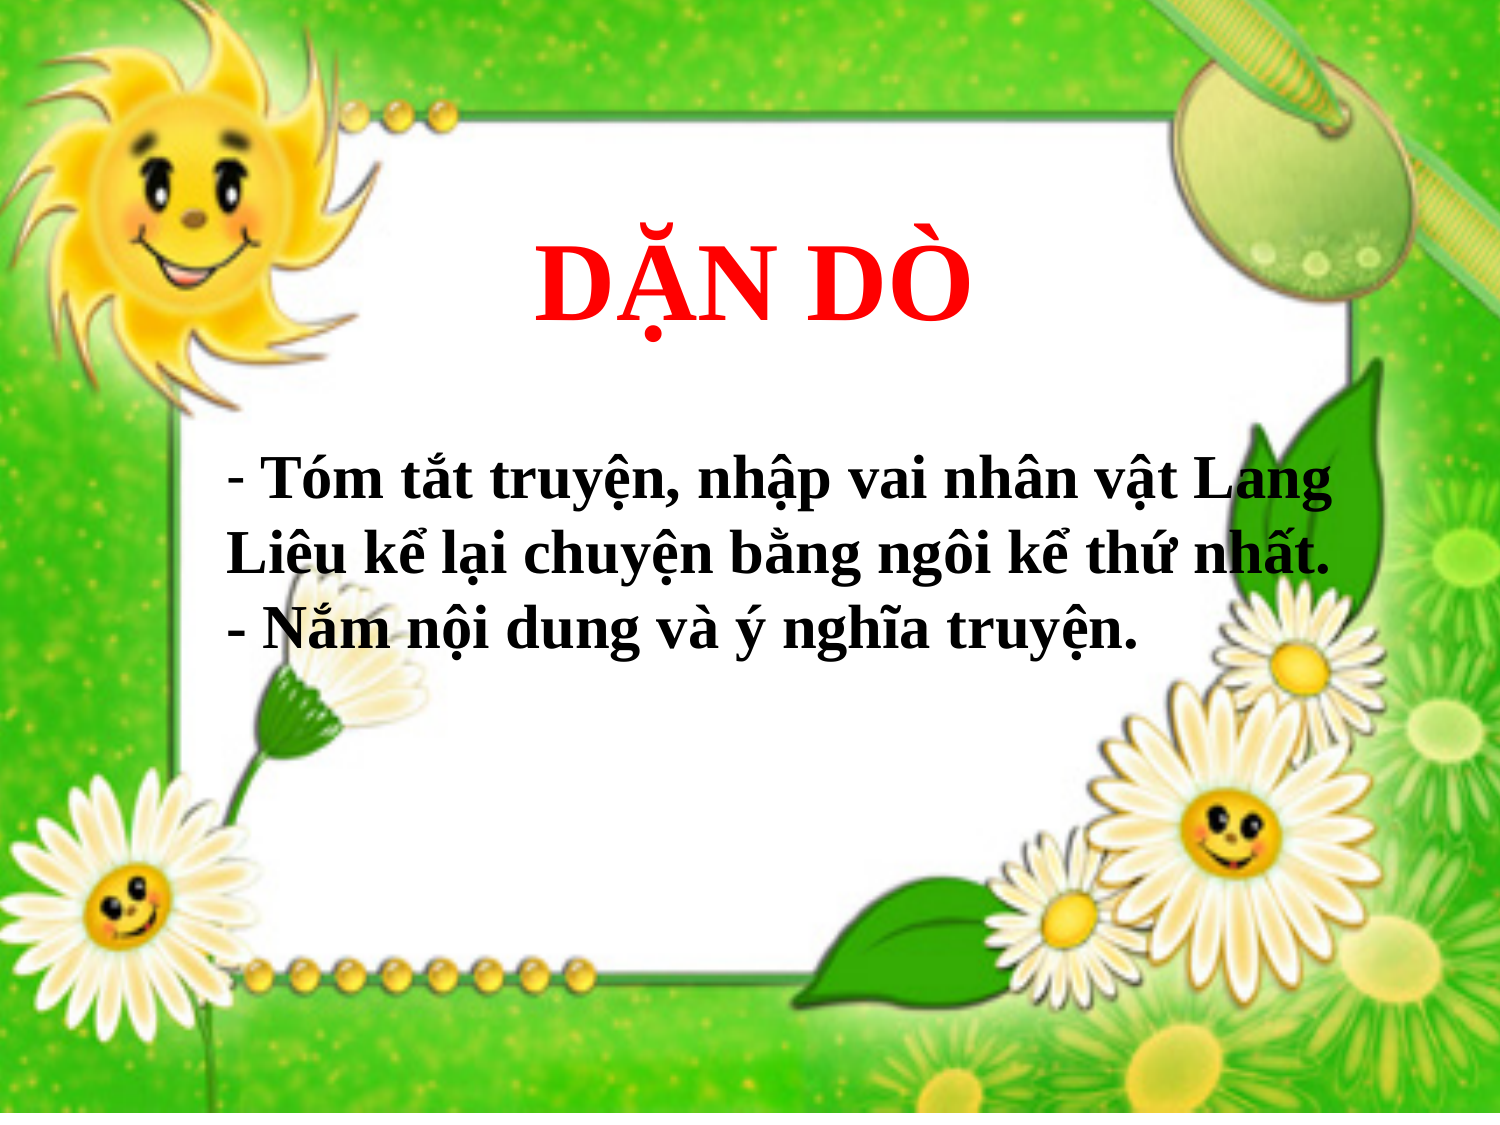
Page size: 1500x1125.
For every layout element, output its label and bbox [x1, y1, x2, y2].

text_box [0, 0, 1500, 1113]
